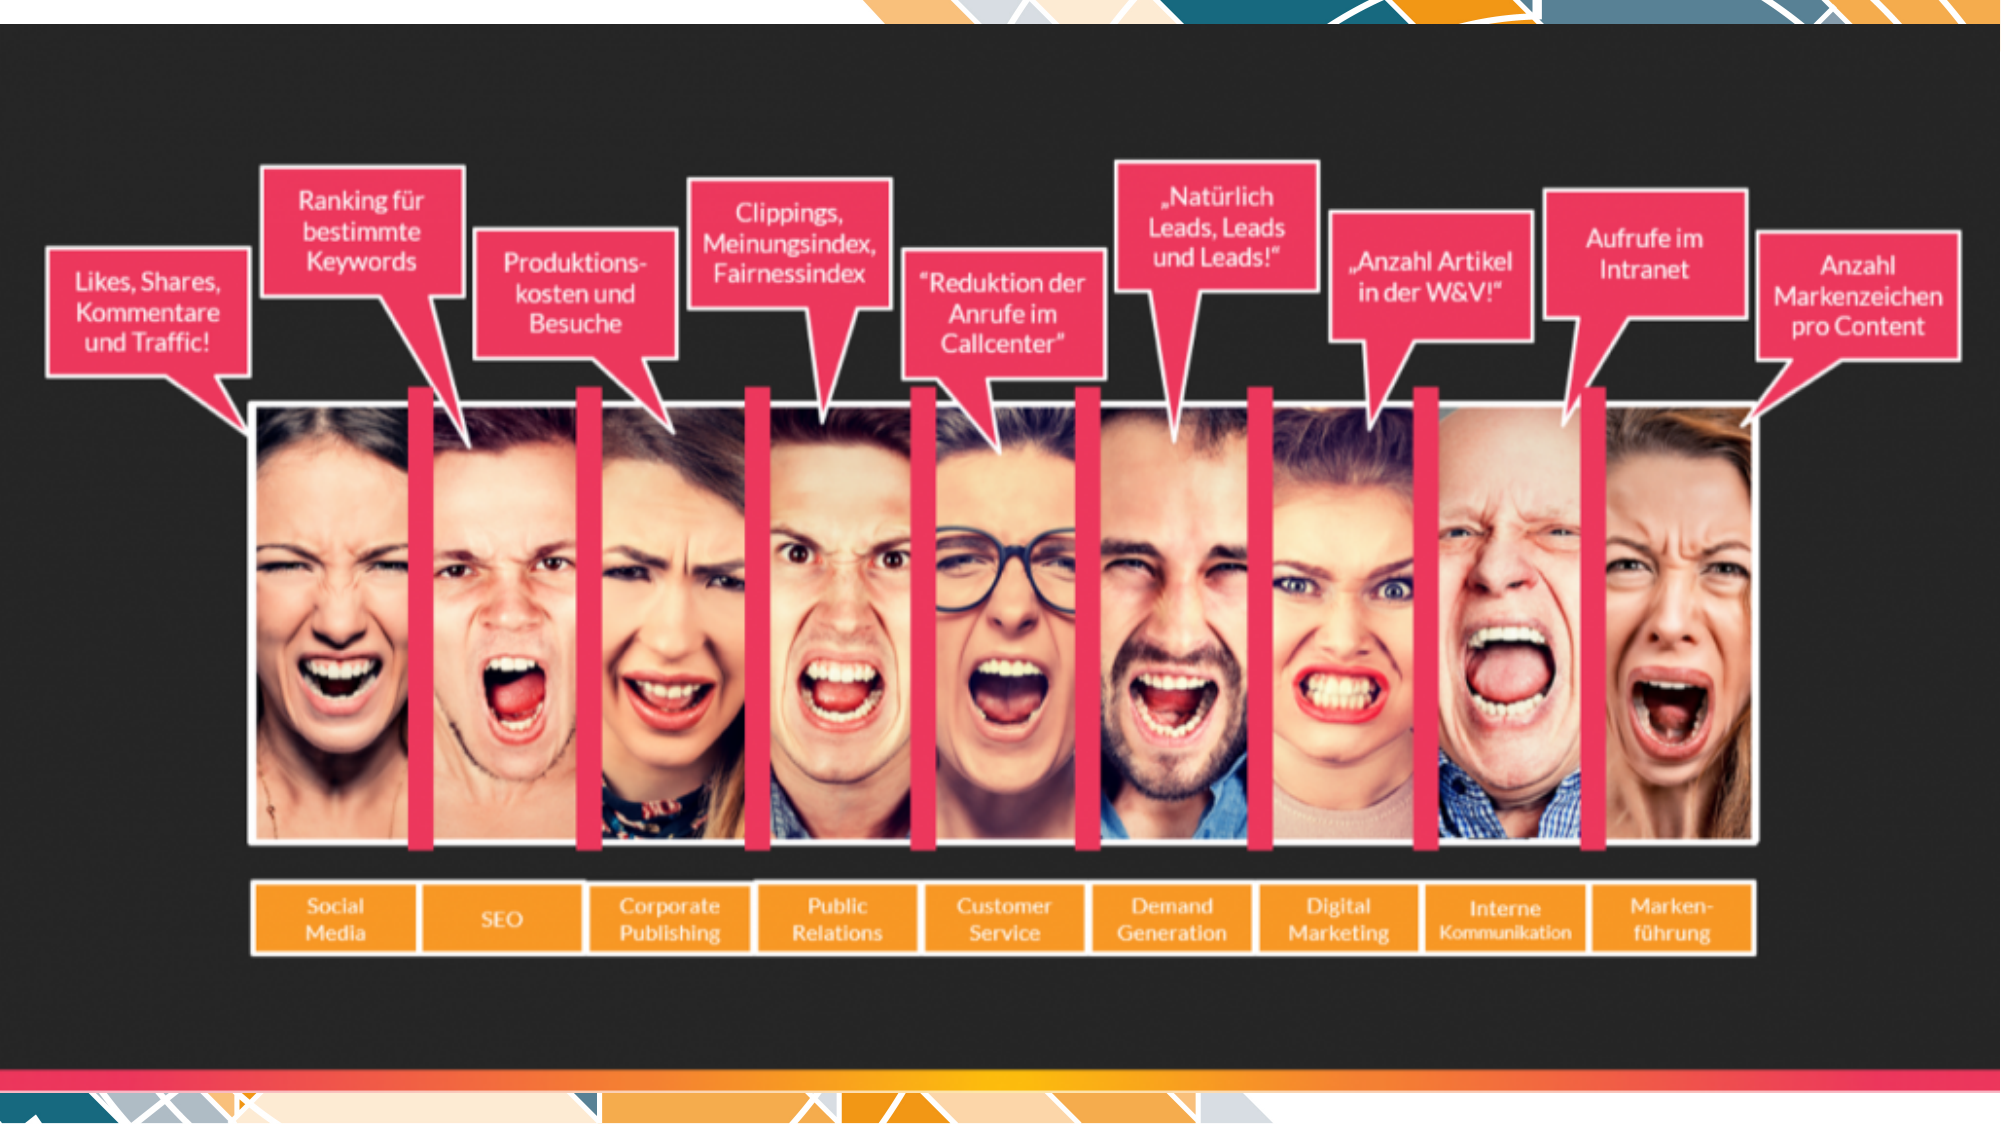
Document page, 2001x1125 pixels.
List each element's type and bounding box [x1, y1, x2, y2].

list [0, 24, 2000, 1093]
picture [0, 0, 2001, 1125]
